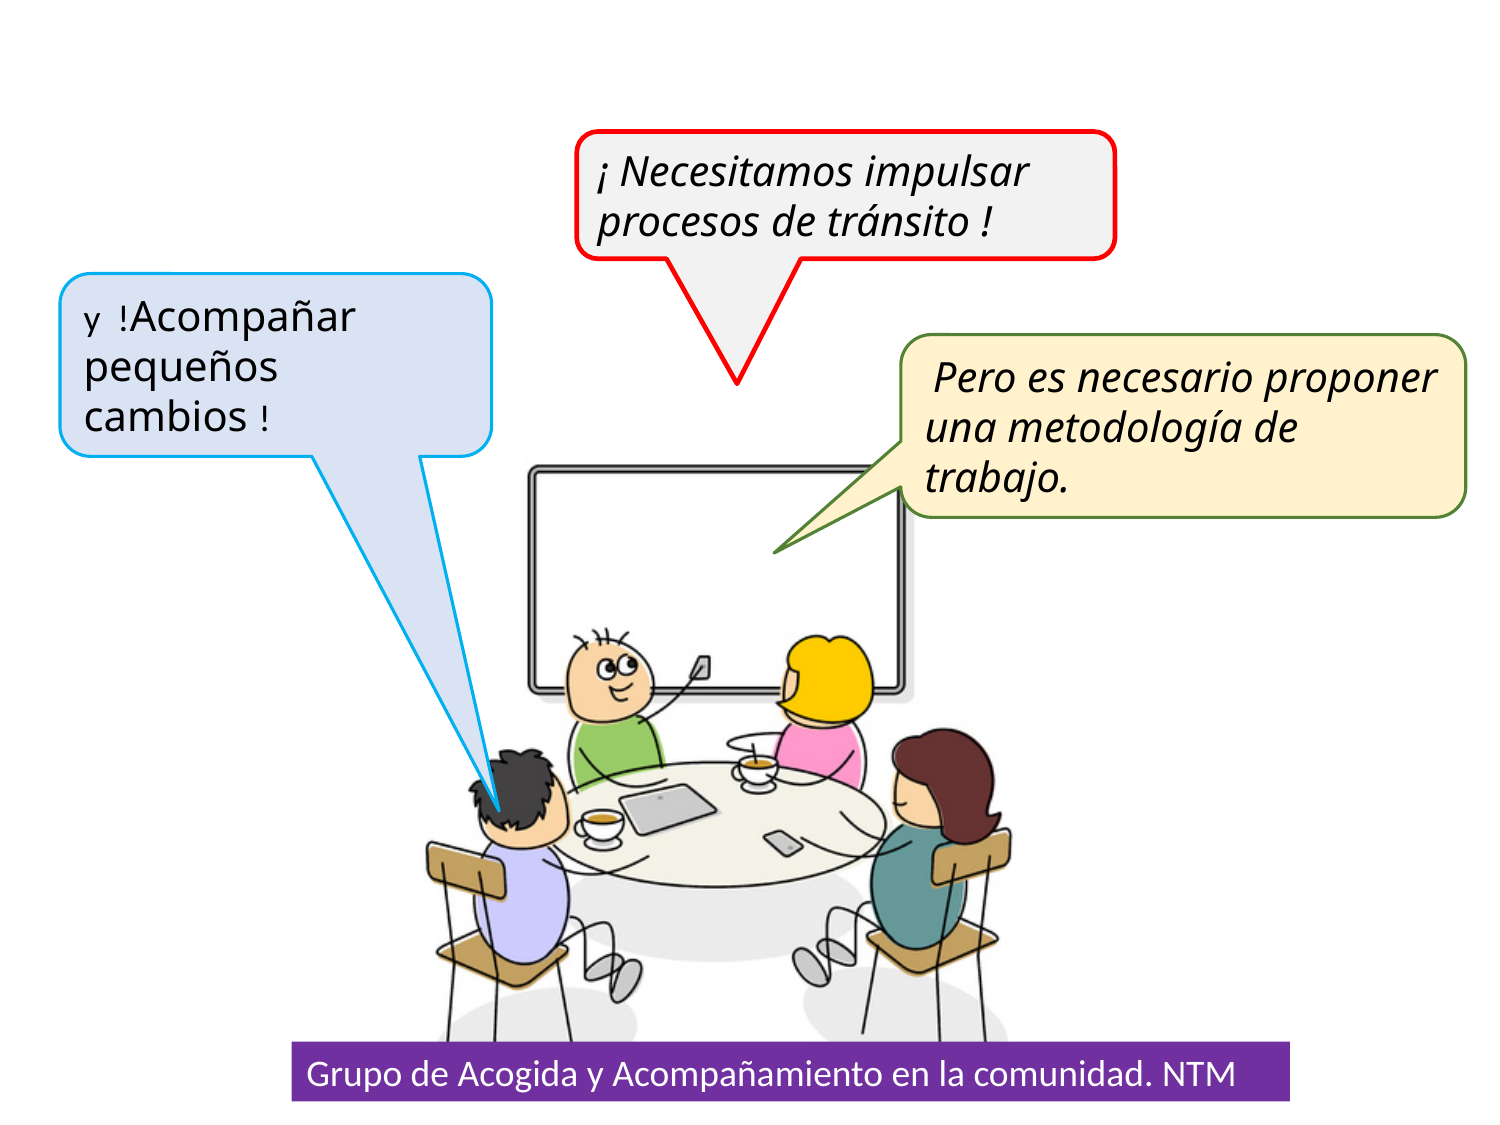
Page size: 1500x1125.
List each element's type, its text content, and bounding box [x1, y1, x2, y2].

picture [373, 421, 1077, 1125]
text_box y !Acompañar pequeños cambios ! [59, 273, 492, 573]
text_box Grupo de Acogida y Acompañamiento en la comunidad. NTM [291, 1041, 373, 1102]
text_box Pero es necesario proponer una metodología de trabajo. [900, 334, 1466, 518]
text_box Grupo de Acogida y Acompañamiento en la comunidad. NTM [1077, 1041, 1290, 1102]
picture [373, 421, 492, 791]
text_box ¡ Necesitamos impulsar procesos de tránsito ! [576, 131, 1115, 384]
